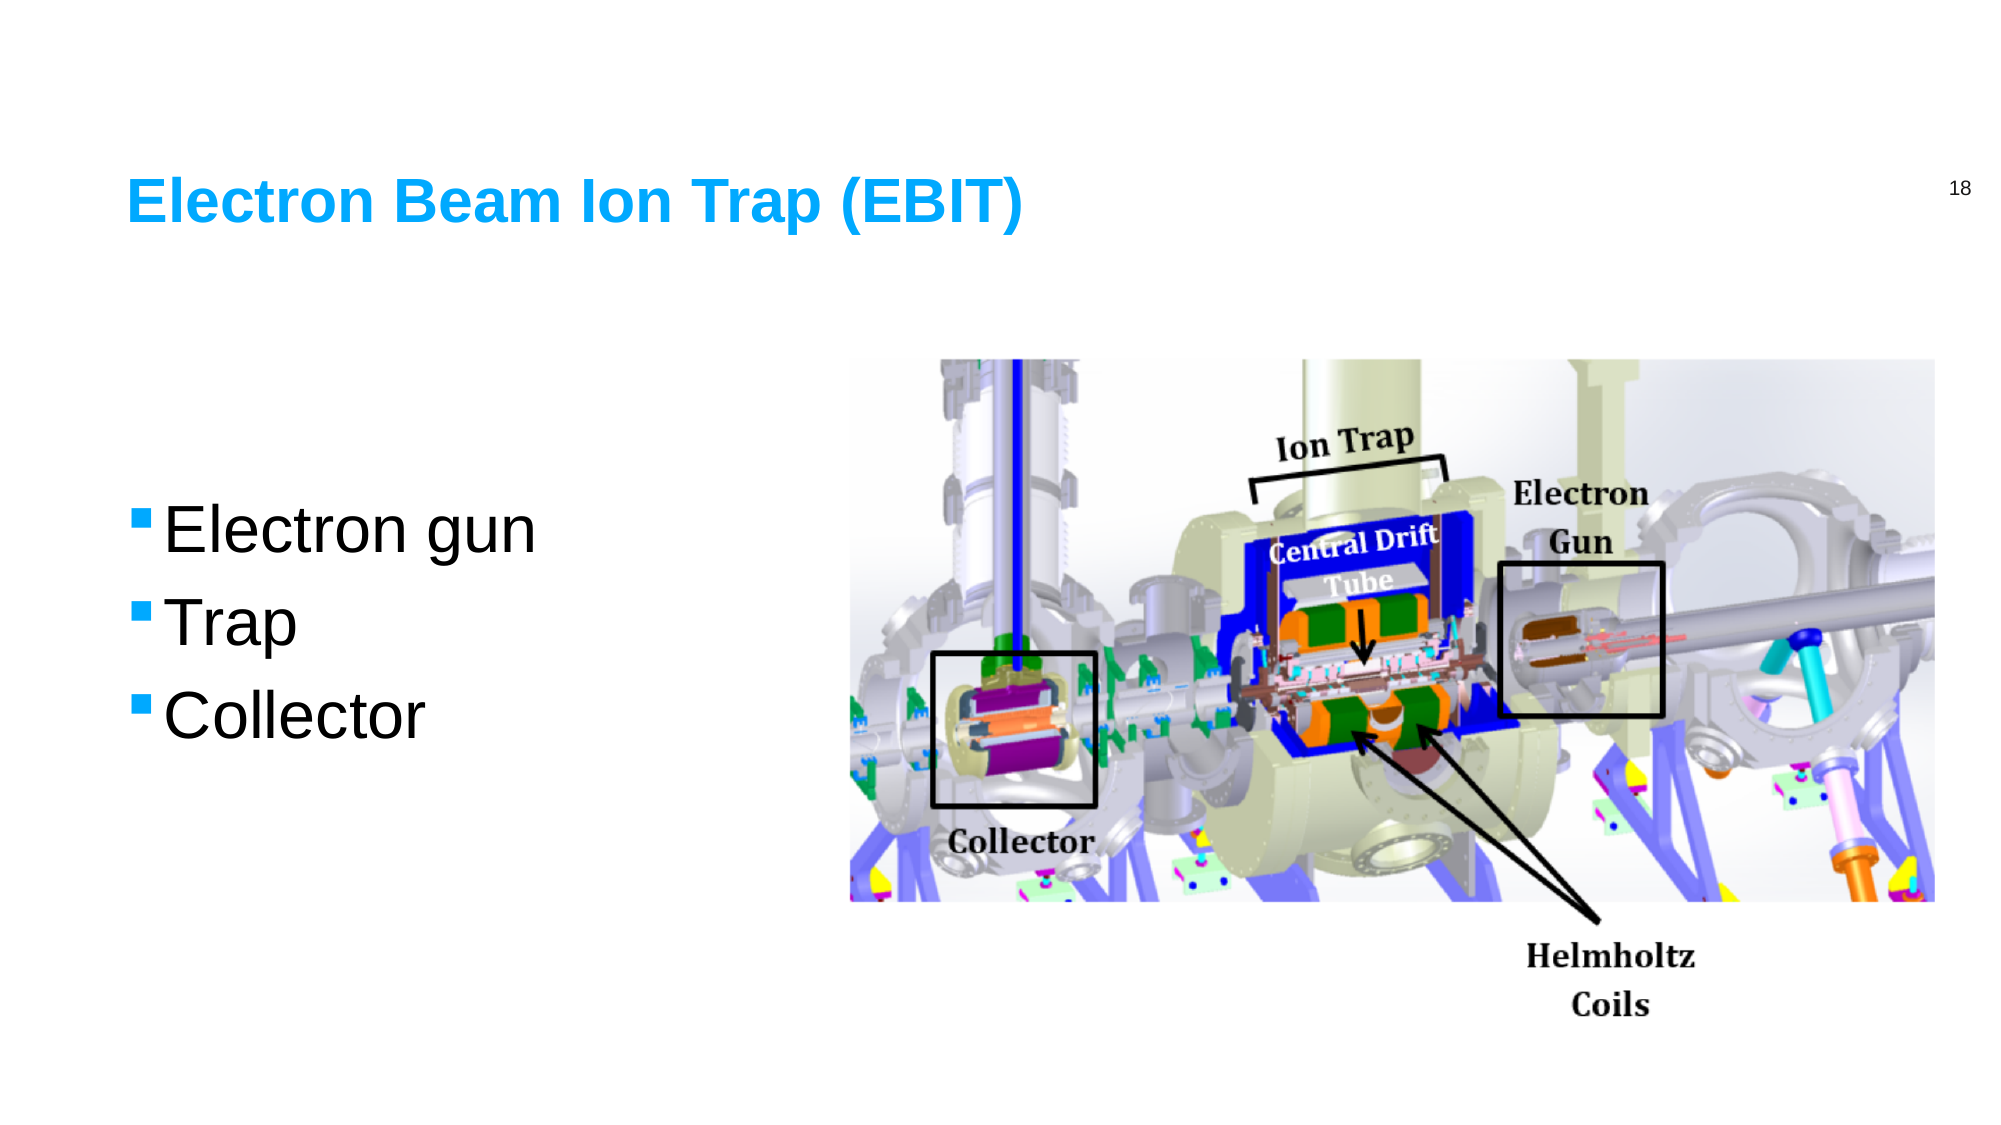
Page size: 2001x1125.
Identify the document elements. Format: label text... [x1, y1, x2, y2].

title Electron Beam Ion Trap (EBIT) [111, 160, 1581, 268]
list Electron gun Trap Collector [111, 267, 793, 980]
picture [846, 354, 1942, 1024]
